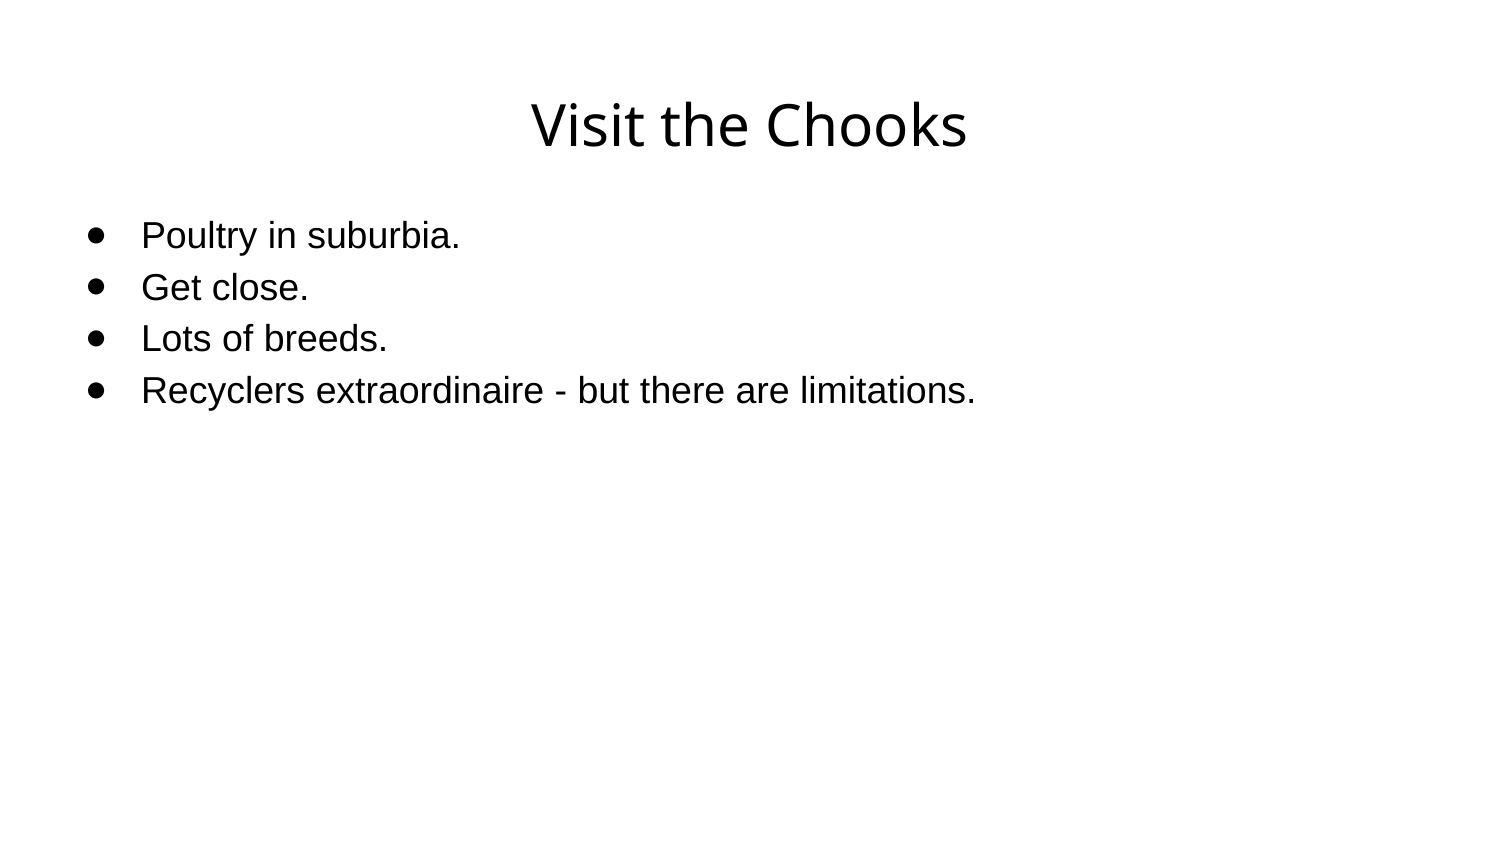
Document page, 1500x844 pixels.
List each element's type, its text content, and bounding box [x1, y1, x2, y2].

list Poultry in suburbia. Get close. Lots of breeds. Recyclers extraordinaire - but there are limitations. [51, 189, 1449, 750]
title Visit the Chooks [51, 72, 1449, 167]
